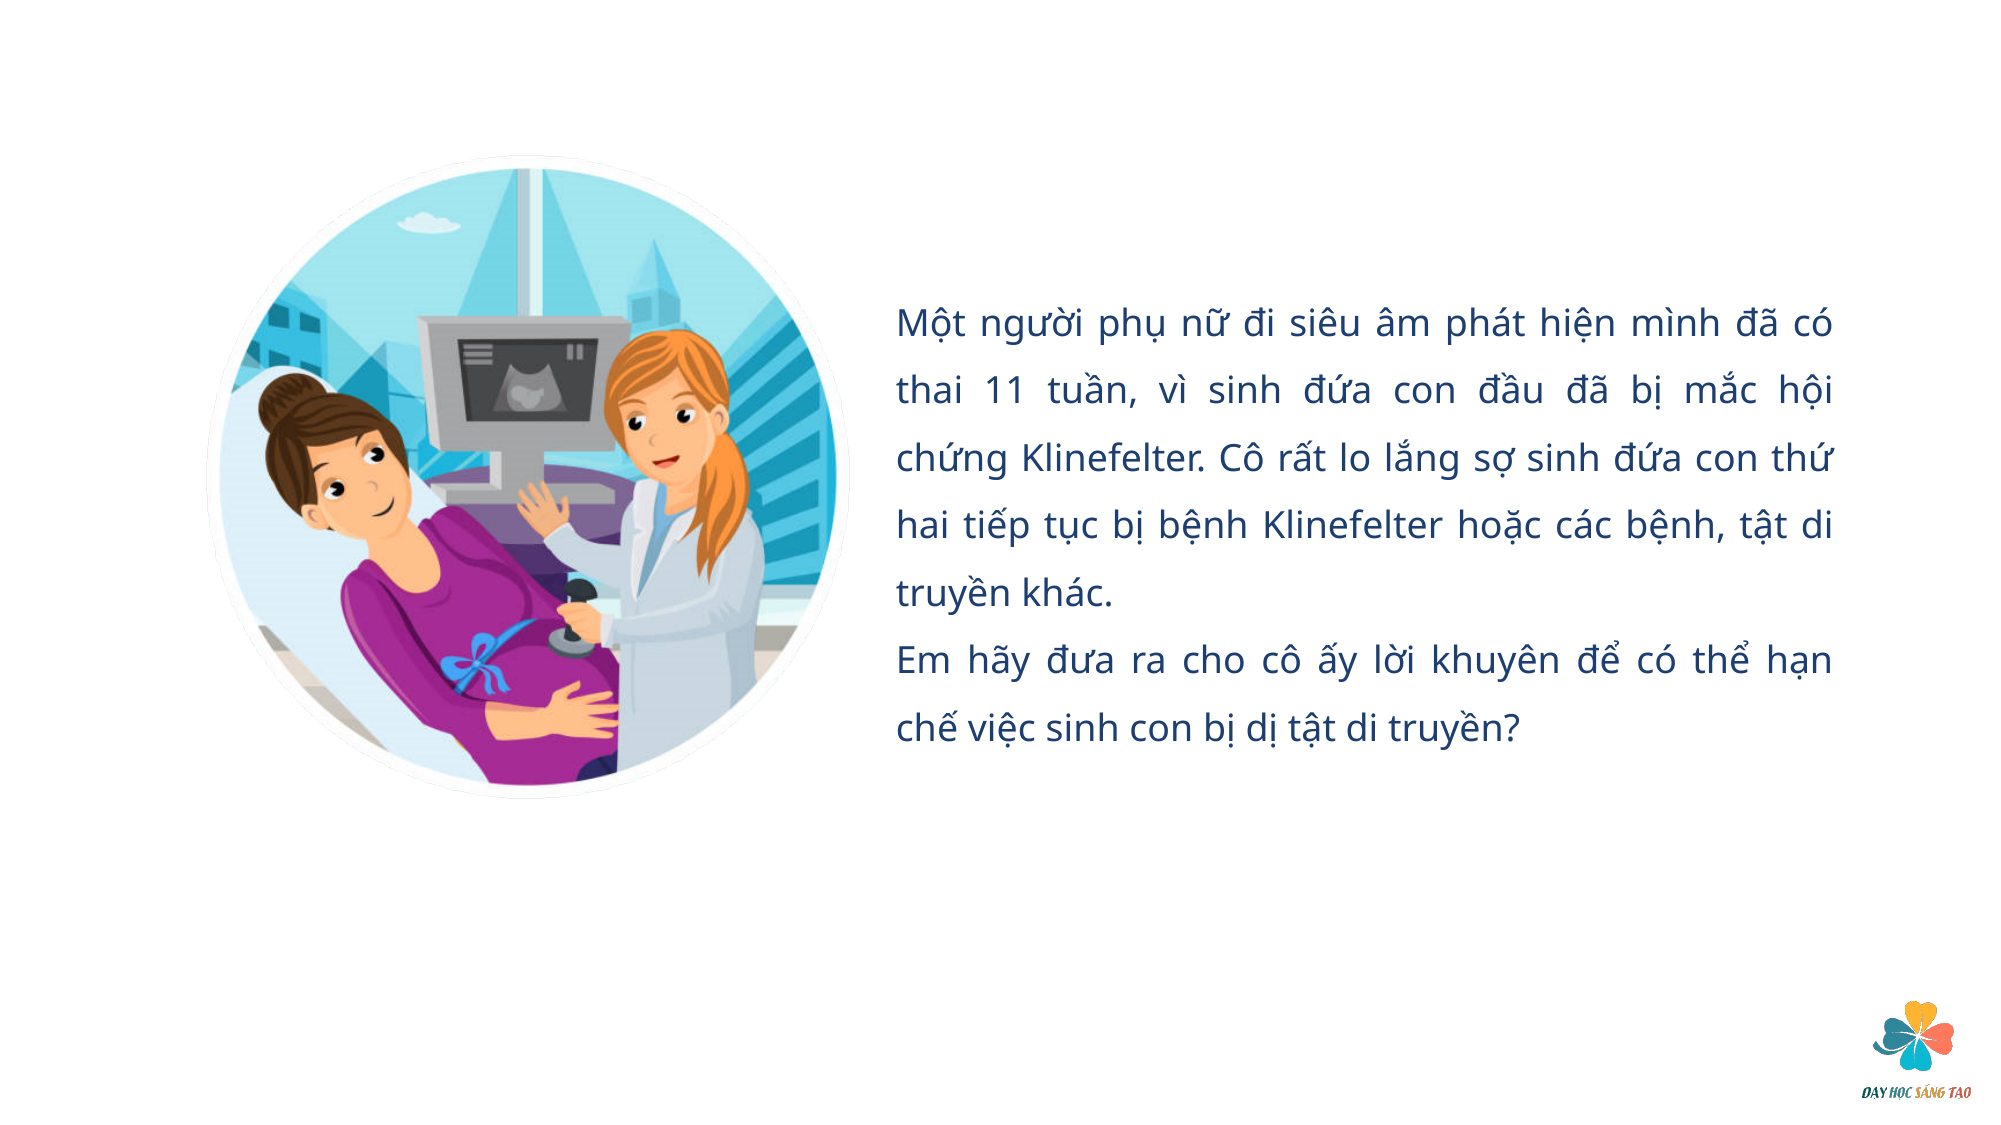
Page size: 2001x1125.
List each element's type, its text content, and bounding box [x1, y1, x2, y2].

picture [1862, 1001, 1971, 1101]
picture [174, 123, 882, 831]
text_box Một người phụ nữ đi siêu âm phát hiện mình đã có thai 11 tuần, vì sinh đứa con đầu đã bị mắc hội chứng Klinefelter. Cô rất lo lắng sợ sinh đứa con thứ hai tiếp tục bị bệnh Klinefelter hoặc các bệnh, tật di truyền khác. Em hãy đưa ra cho cô ấy lời khuyên để có thể hạn chế việc sinh con bị dị tật di truyền? [882, 268, 1850, 756]
